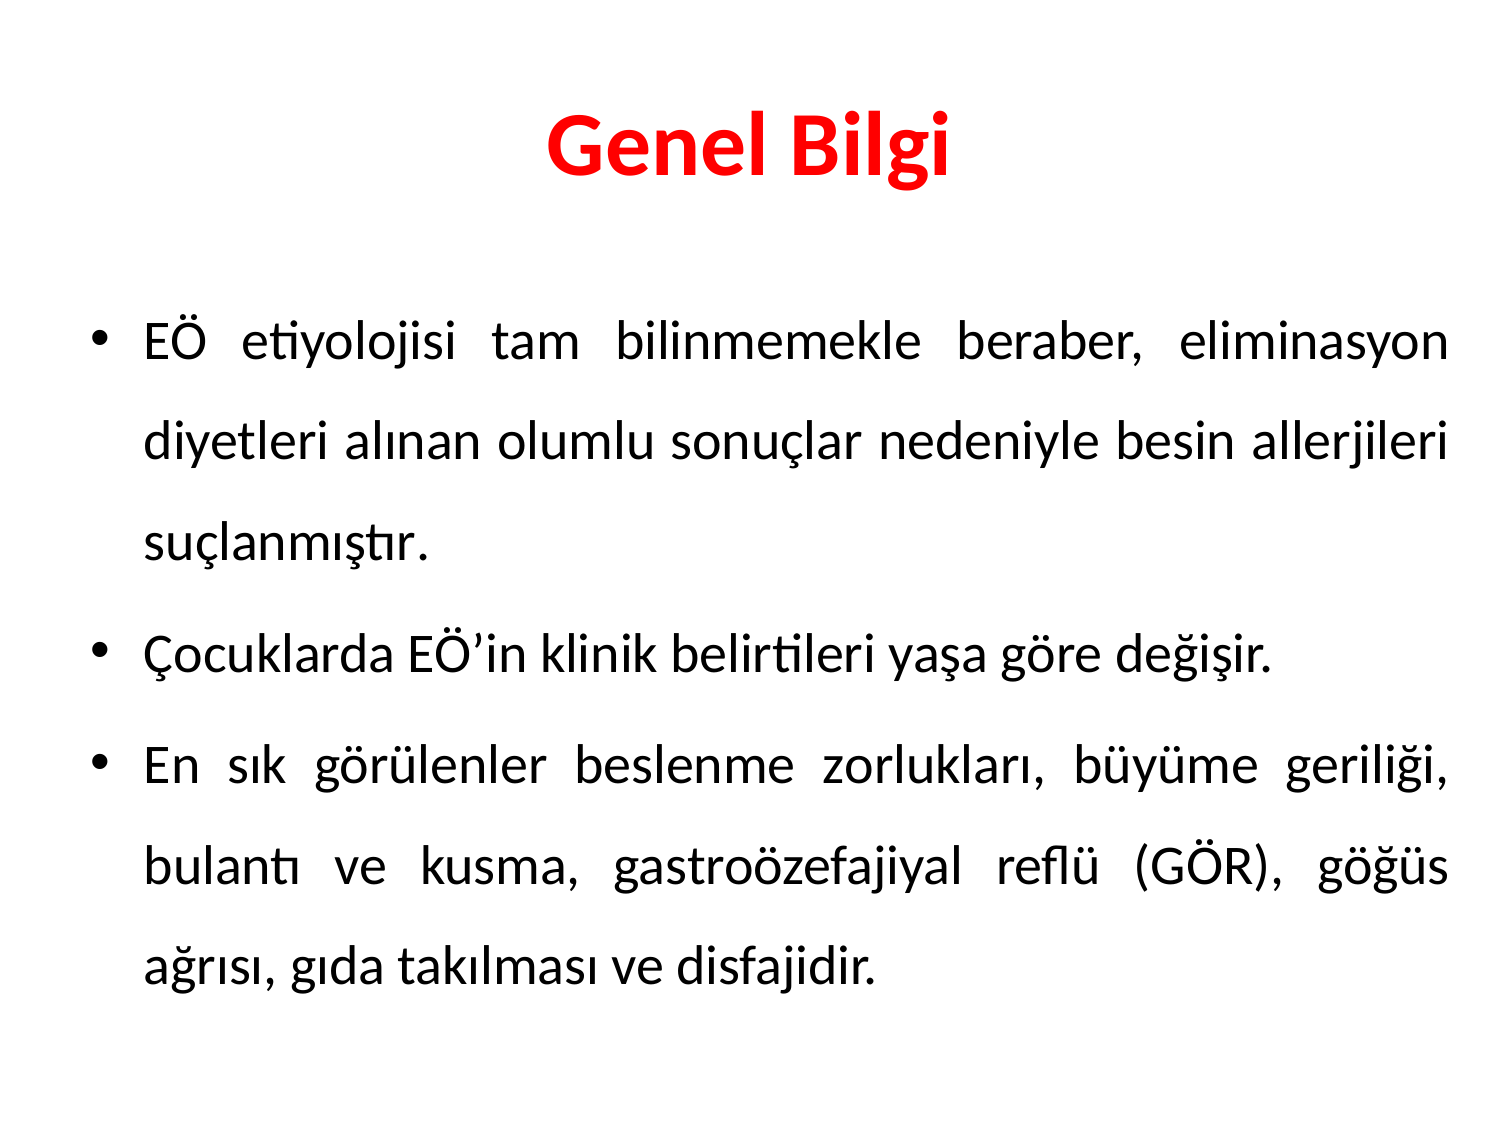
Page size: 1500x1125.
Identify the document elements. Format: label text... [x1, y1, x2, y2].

list EÖ etiyolojisi tam bilinmemekle beraber, eliminasyon diyetleri alınan olumlu sonuçlar nedeniyle besin allerjileri suçlanmıştır. Çocuklarda EÖ’in klinik belirtileri yaşa göre değişir. En sık görülenler beslenme zorlukları, büyüme geriliği, bulantı ve kusma, gastroözefajiyal reflü (GÖR), göğüs ağrısı, gıda takılması ve disfajidir. [75, 262, 1465, 1071]
title Genel Bilgi [75, 45, 1425, 233]
